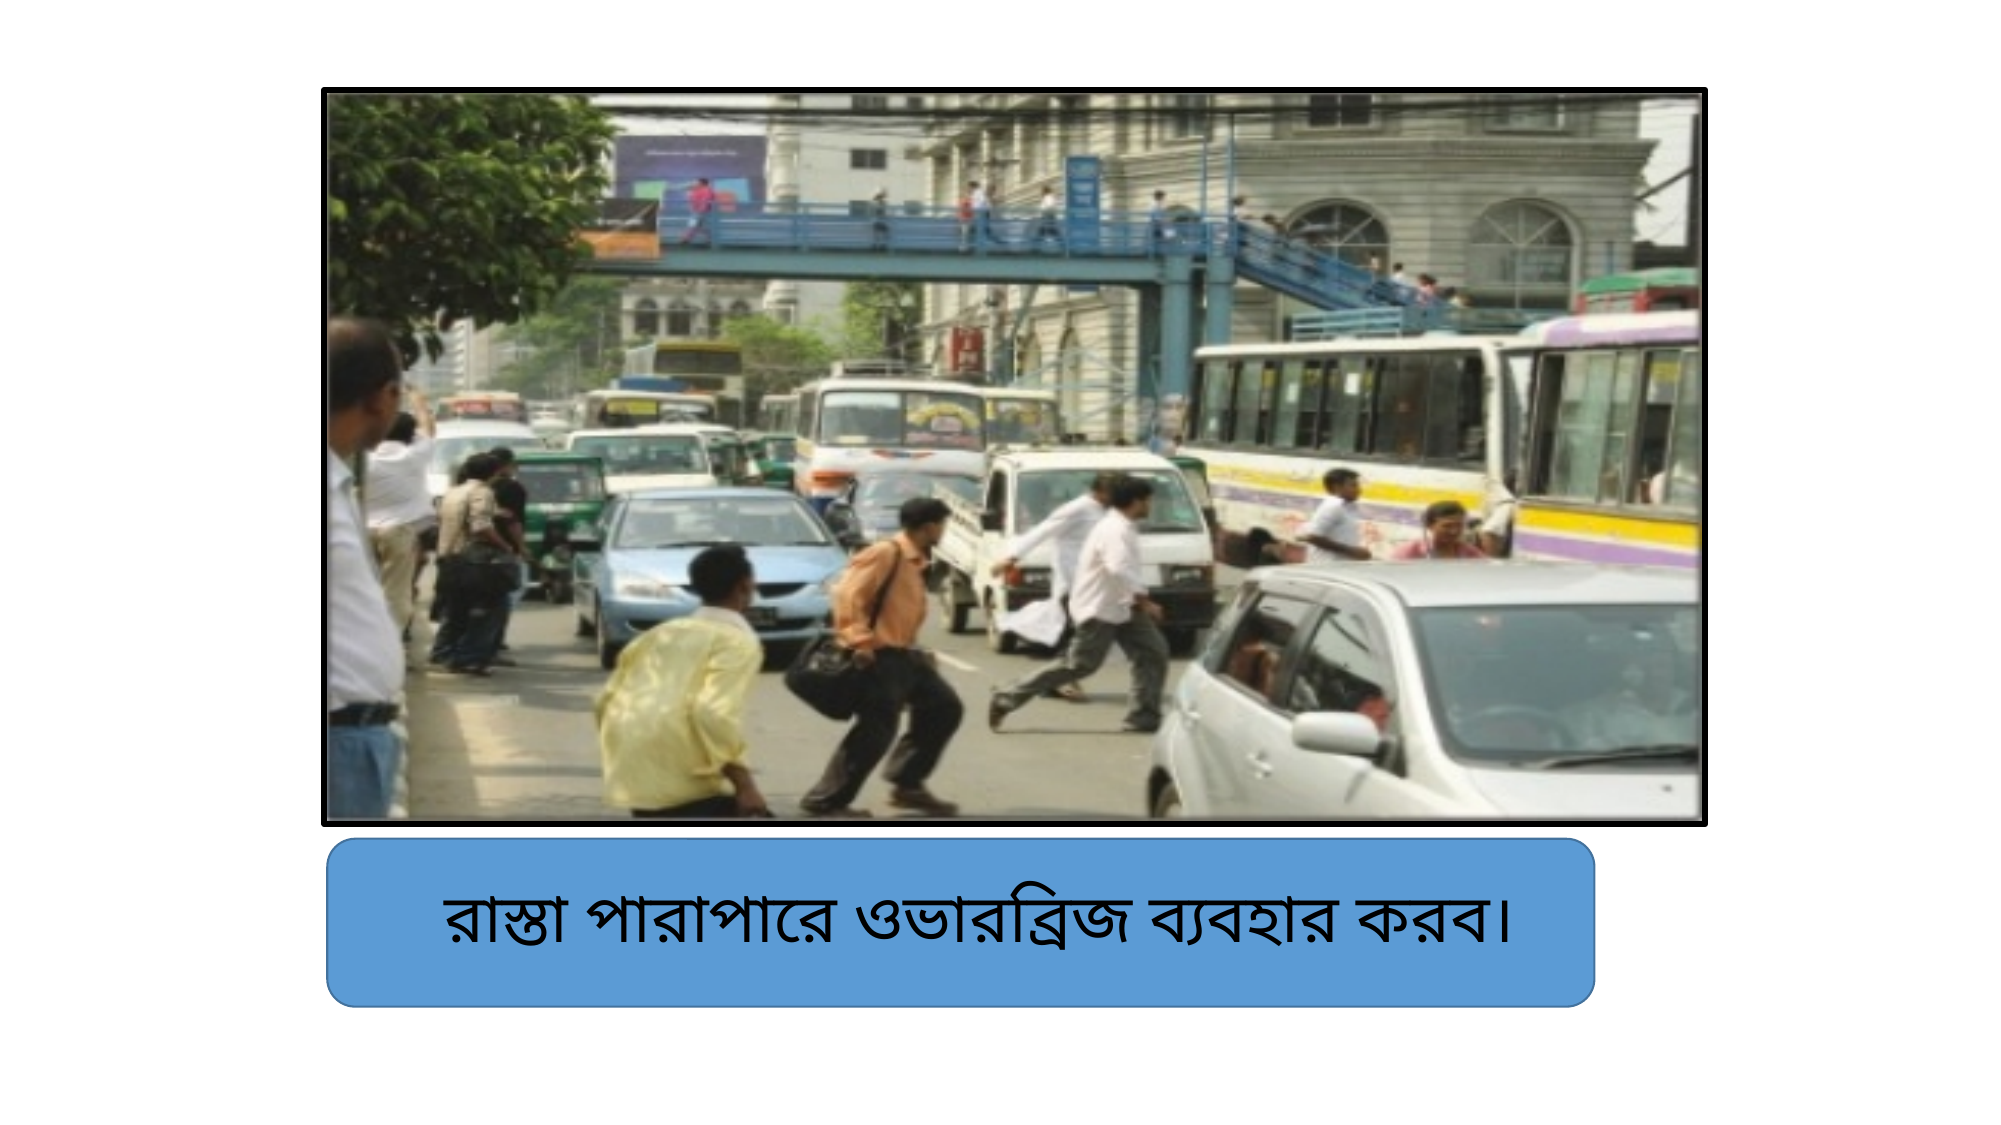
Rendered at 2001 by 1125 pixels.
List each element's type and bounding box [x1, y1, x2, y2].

text_box [327, 838, 2000, 1046]
picture [327, 93, 1703, 821]
